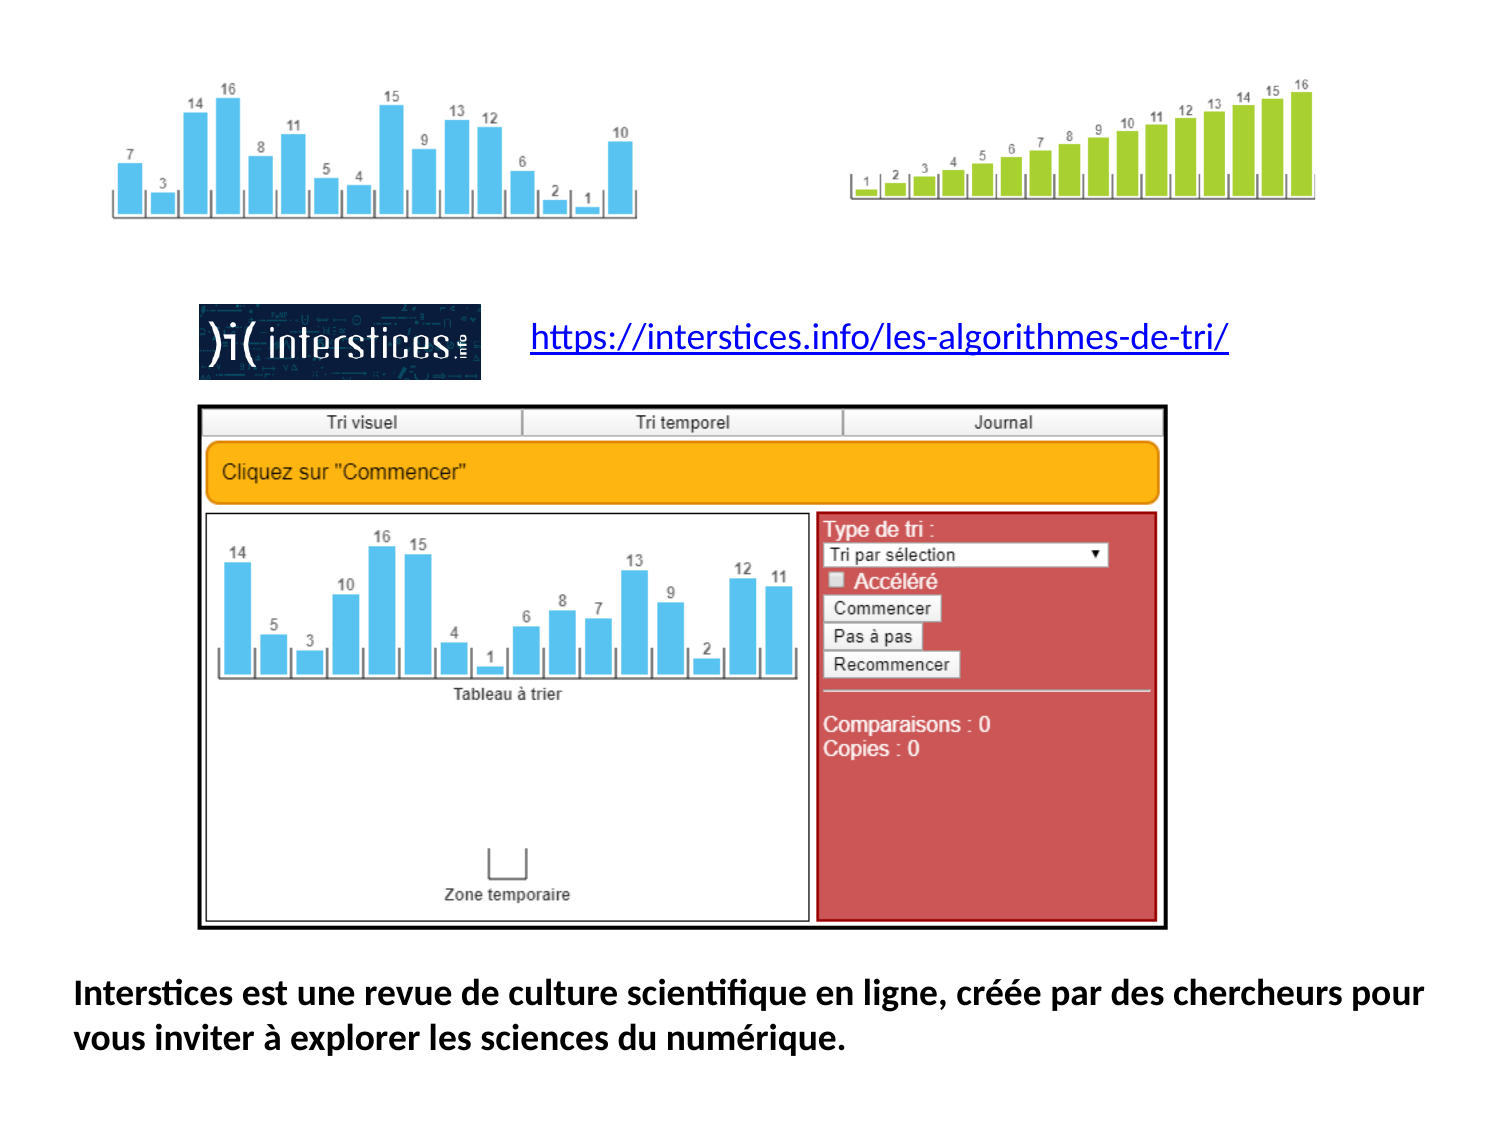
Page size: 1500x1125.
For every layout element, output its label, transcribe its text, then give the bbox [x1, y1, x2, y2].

picture [198, 304, 481, 380]
picture [843, 70, 1316, 200]
text_box https://interstices.info/les-algorithmes-de-tri/ [515, 304, 1301, 365]
picture [105, 70, 645, 223]
picture [175, 386, 1196, 946]
text_box Interstices est une revue de culture scientifique en ligne, créée par des chercheurs pour vous inviter à explorer les sciences du numérique. [58, 960, 1500, 1066]
